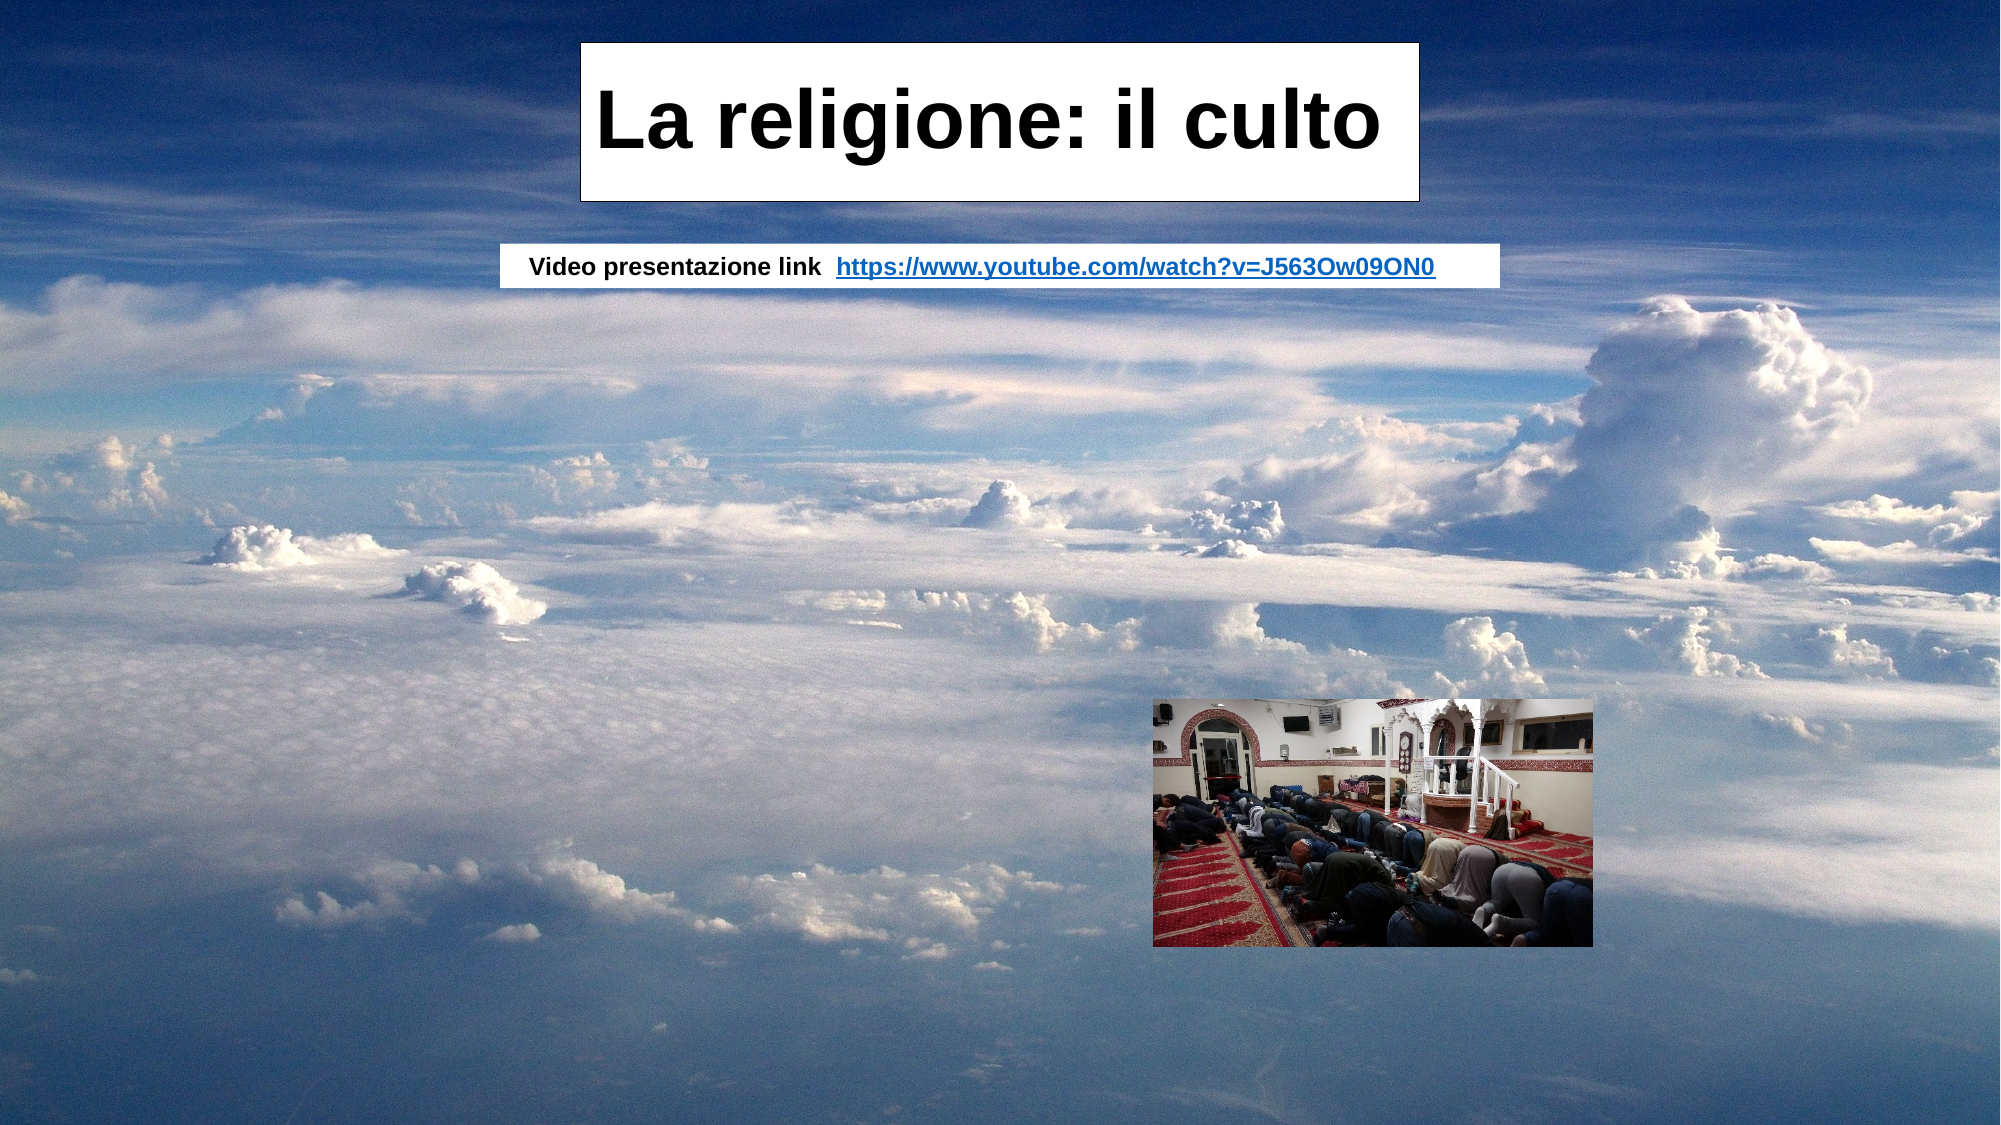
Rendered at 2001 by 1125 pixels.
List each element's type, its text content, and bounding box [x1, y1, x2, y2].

picture [0, 0, 2001, 1125]
text_box Video presentazione link https://www.youtube.com/watch?v=J563Ow09ON0 [500, 243, 1500, 289]
text_box La religione: il culto [580, 42, 1420, 202]
